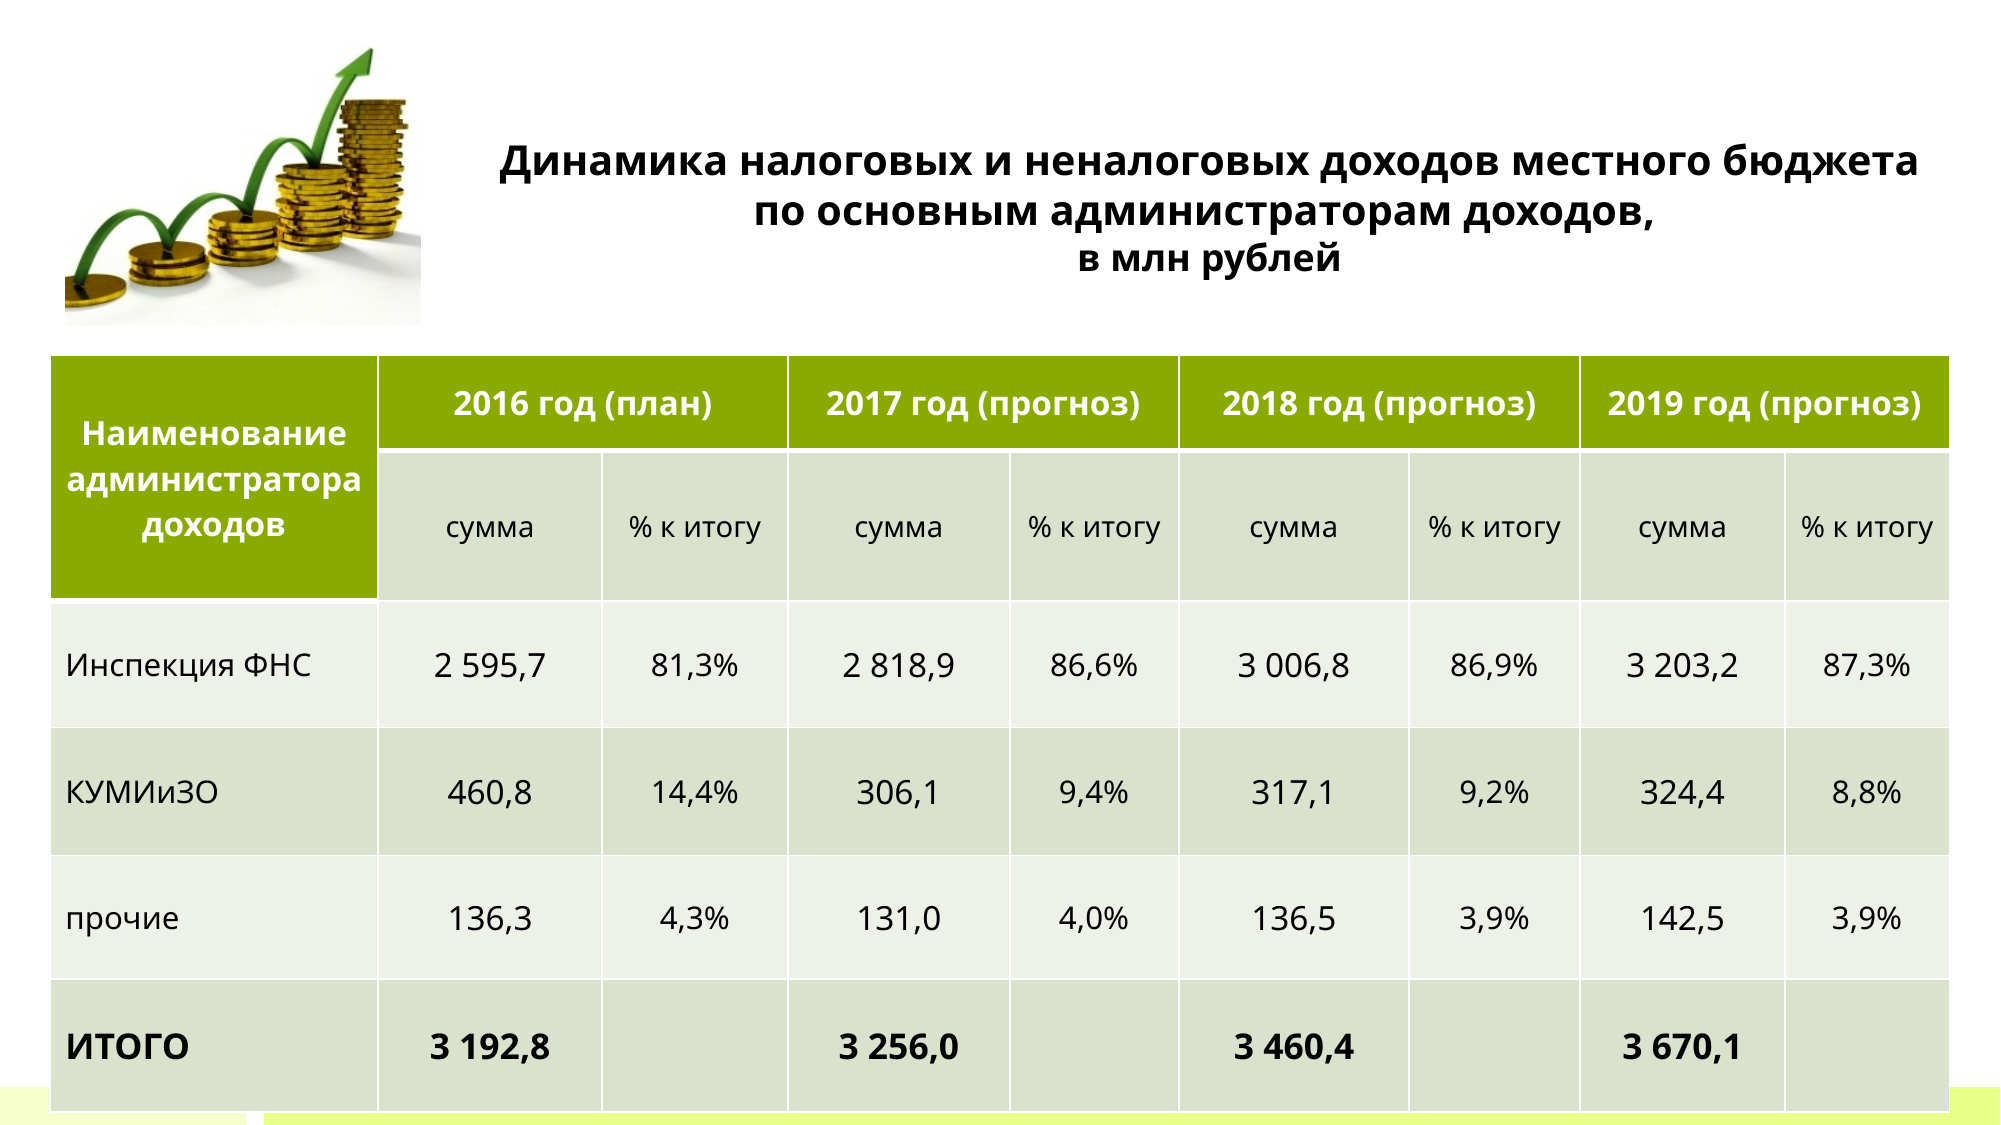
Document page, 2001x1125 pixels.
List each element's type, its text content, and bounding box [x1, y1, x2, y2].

table_cell % к итогу [1786, 453, 1949, 600]
table_header 2019 год (прогноз) [1581, 356, 1949, 448]
table_cell [1786, 980, 1949, 1111]
table_cell 317,1 [1180, 728, 1408, 855]
table_cell 460,8 [379, 728, 601, 855]
table_cell 86,9% [1410, 602, 1579, 727]
table_cell сумма [379, 453, 601, 600]
table_cell Инспекция ФНС [51, 604, 377, 727]
table_cell 14,4% [603, 728, 787, 855]
table_cell 136,3 [379, 856, 601, 978]
table_cell 3,9% [1786, 856, 1949, 978]
table_cell сумма [1581, 453, 1784, 600]
table_cell 3 203,2 [1581, 602, 1784, 727]
table_cell сумма [789, 453, 1009, 600]
table_cell 3 192,8 [379, 980, 601, 1111]
title Динамика налоговых и неналоговых доходов местного бюджета по основным администраторам доходов, в млн рублей [469, 126, 1950, 287]
table_cell 3 256,0 [789, 980, 1009, 1111]
table_cell 3 670,1 [1581, 980, 1784, 1111]
table_cell ИТОГО [51, 980, 377, 1111]
table_cell 86,6% [1011, 602, 1178, 727]
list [65, 45, 421, 326]
table_cell 9,2% [1410, 728, 1579, 855]
table_cell 136,5 [1180, 856, 1408, 978]
table_cell сумма [1180, 453, 1408, 600]
table_cell 142,5 [1581, 856, 1784, 978]
table_cell 3 006,8 [1180, 602, 1408, 727]
table_cell % к итогу [1011, 453, 1178, 600]
table_cell % к итогу [1410, 453, 1579, 600]
table_cell 81,3% [603, 602, 787, 727]
table_cell 131,0 [789, 856, 1009, 978]
table_cell 8,8% [1786, 728, 1949, 855]
table_cell 2 818,9 [789, 602, 1009, 727]
table_cell [1011, 980, 1178, 1111]
table_cell 87,3% [1786, 602, 1949, 727]
table_cell 4,0% [1011, 856, 1178, 978]
table_cell [603, 980, 787, 1111]
table_cell 2 595,7 [379, 602, 601, 727]
table_header 2018 год (прогноз) [1180, 356, 1579, 448]
table_cell прочие [51, 856, 377, 978]
table_cell 3,9% [1410, 856, 1579, 978]
table_cell 306,1 [789, 728, 1009, 855]
table_cell 324,4 [1581, 728, 1784, 855]
table_cell 4,3% [603, 856, 787, 978]
table_cell % к итогу [603, 453, 787, 600]
table_cell 9,4% [1011, 728, 1178, 855]
table_header Наименование администратора доходов [51, 356, 377, 598]
table_cell [1410, 980, 1579, 1111]
table_header 2016 год (план) [379, 356, 787, 448]
table_cell КУМИиЗО [51, 728, 377, 855]
table_header 2017 год (прогноз) [789, 356, 1178, 448]
table_cell 3 460,4 [1180, 980, 1408, 1111]
